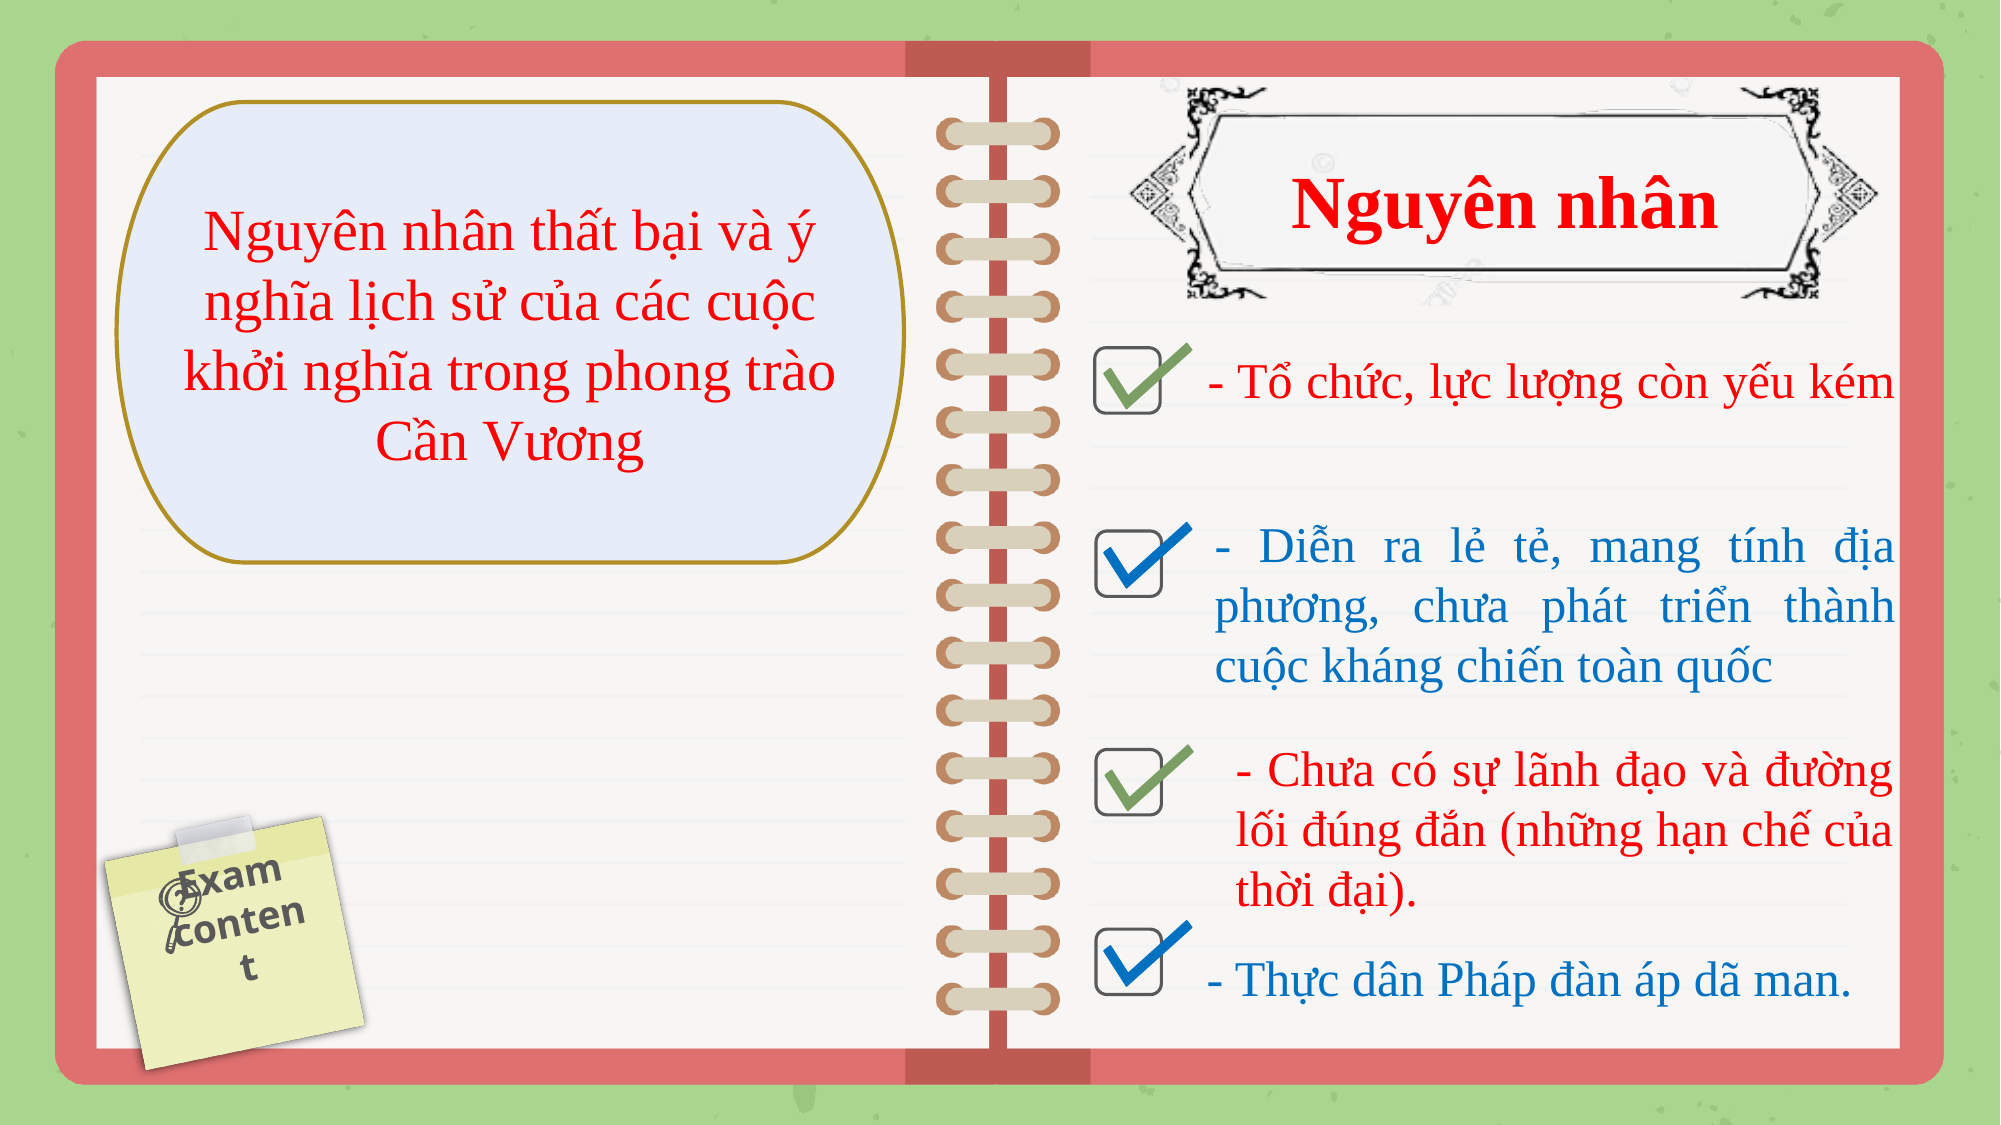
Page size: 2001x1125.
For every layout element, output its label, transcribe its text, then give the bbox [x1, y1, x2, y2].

text_box - Thực dân Pháp đàn áp dã man. [1191, 939, 1880, 1014]
text_box - Chưa có sự lãnh đạo và đường lối đúng đắn (những hạn chế của thời đại). [1220, 728, 1909, 924]
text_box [1095, 522, 1193, 597]
picture [55, 40, 1944, 1085]
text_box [1095, 745, 1194, 816]
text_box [151, 877, 203, 955]
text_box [1127, 77, 1884, 307]
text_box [1095, 920, 1193, 995]
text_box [1094, 343, 1192, 414]
text_box Nguyên nhân thất bại và ý nghĩa lịch sử của các cuộc khởi nghĩa trong phong trào Cần Vương [114, 99, 907, 565]
text_box - Diễn ra lẻ tẻ, mang tính địa phương, chưa phát triển thành cuộc kháng chiến toàn quốc [1199, 504, 1911, 700]
text_box - Tổ chức, lực lượng còn yếu kém [1193, 341, 1911, 477]
